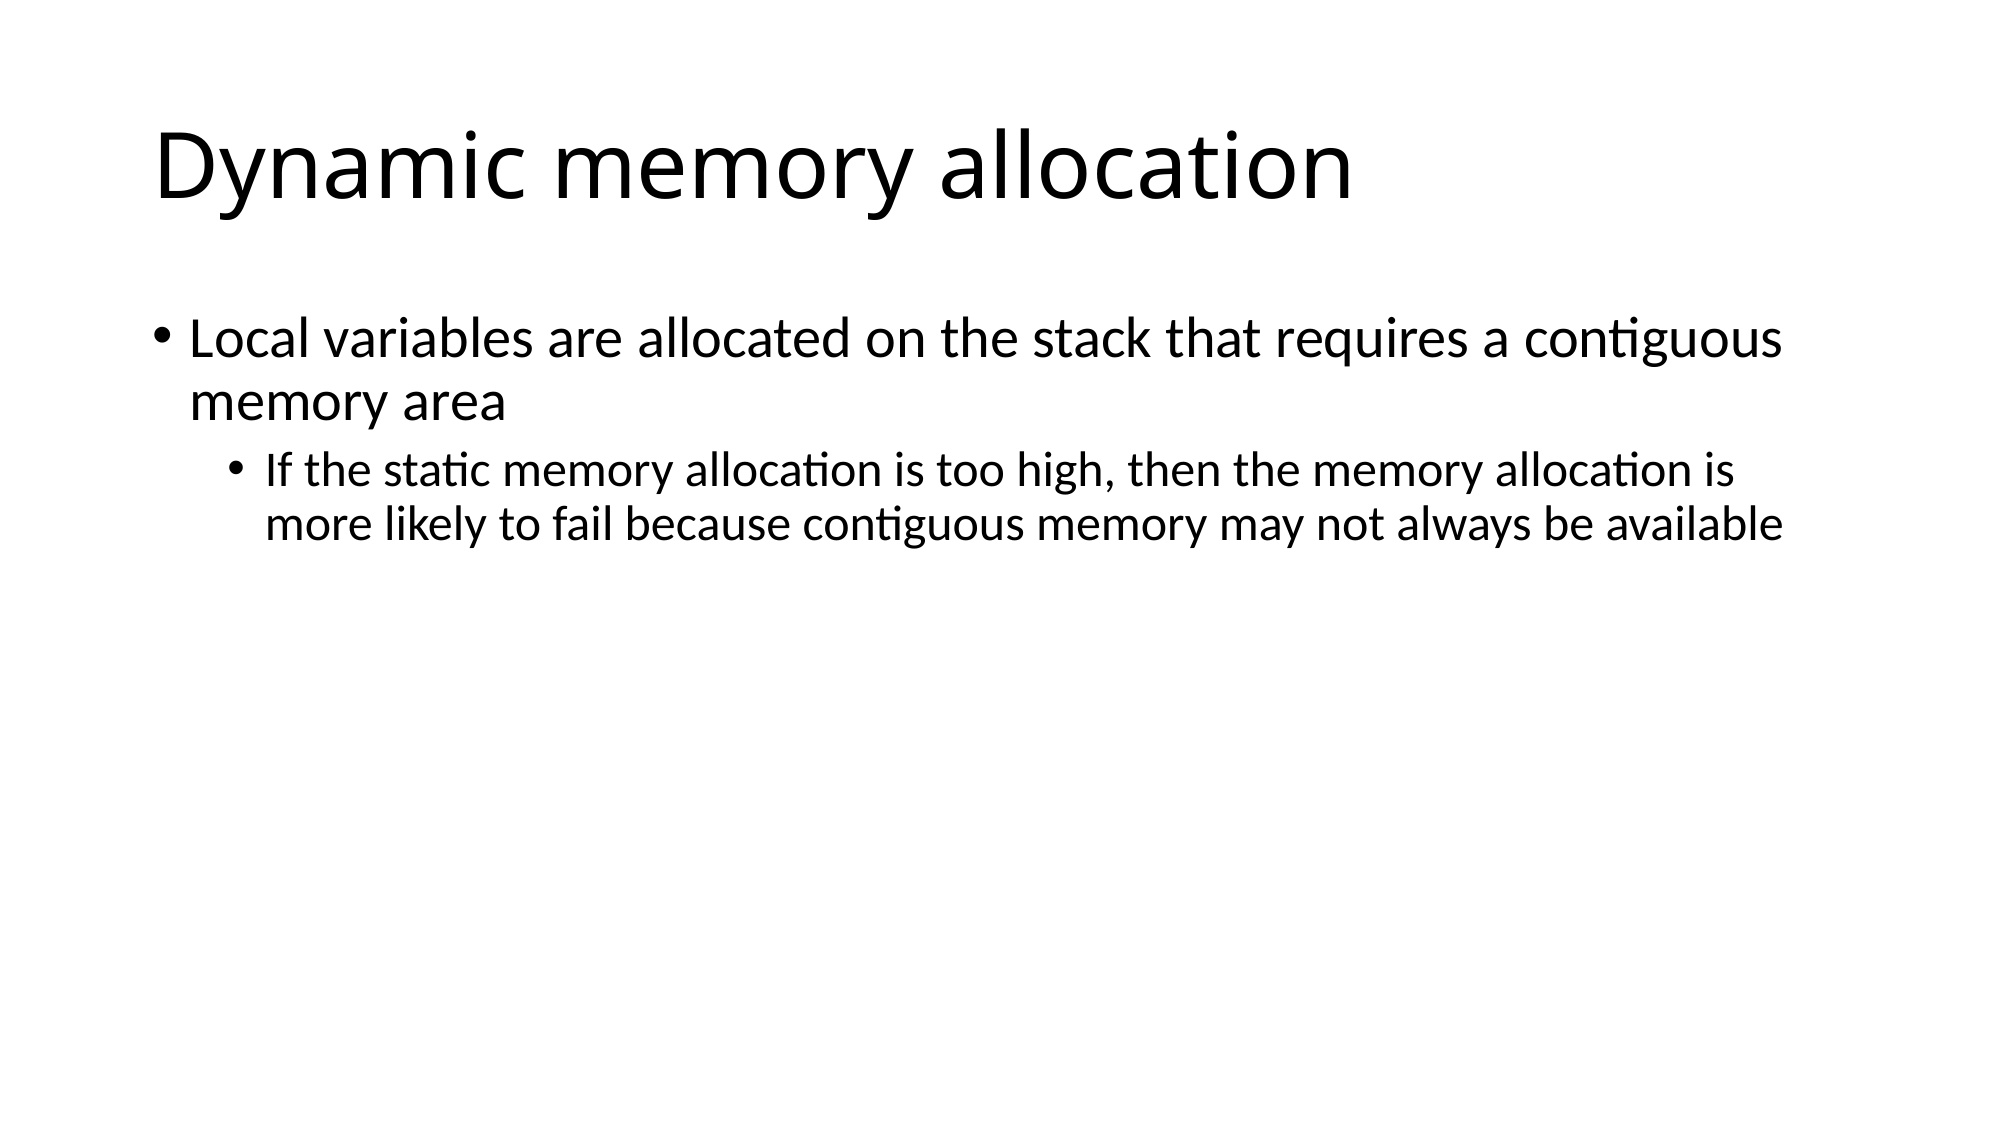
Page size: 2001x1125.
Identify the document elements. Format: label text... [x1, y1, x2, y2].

title Dynamic memory allocation [137, 59, 1863, 278]
list Local variables are allocated on the stack that requires a contiguous memory area If the static memory allocation is too high, then the memory allocation is more likely to fail because contiguous memory may not always be available [137, 299, 1863, 1014]
